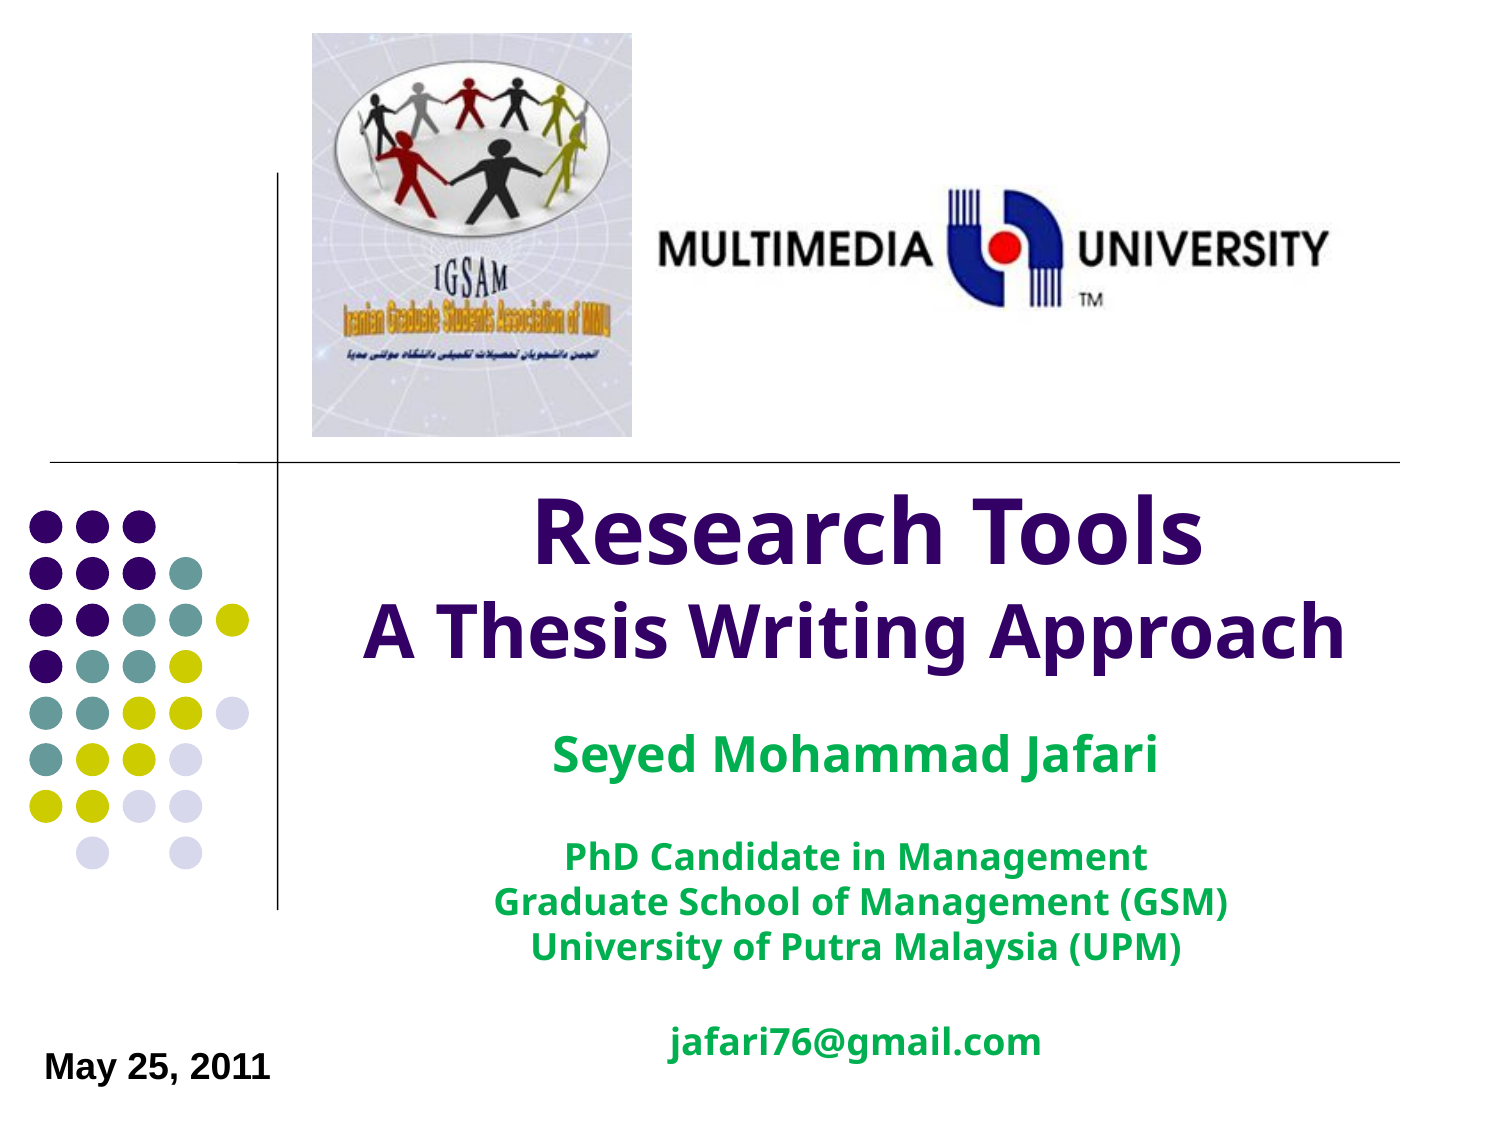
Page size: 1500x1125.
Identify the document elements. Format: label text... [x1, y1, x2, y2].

title Seyed Mohammad Jafari PhD Candidate in Management Graduate School of Management (GSM) University of Putra Malaysia (UPM) jafari76@gmail.com [289, 727, 1424, 1071]
text_box May 25, 2011 [29, 1034, 431, 1095]
text_box Research Tools A Thesis Writing Approach [289, 468, 1424, 681]
picture [312, 33, 1361, 437]
